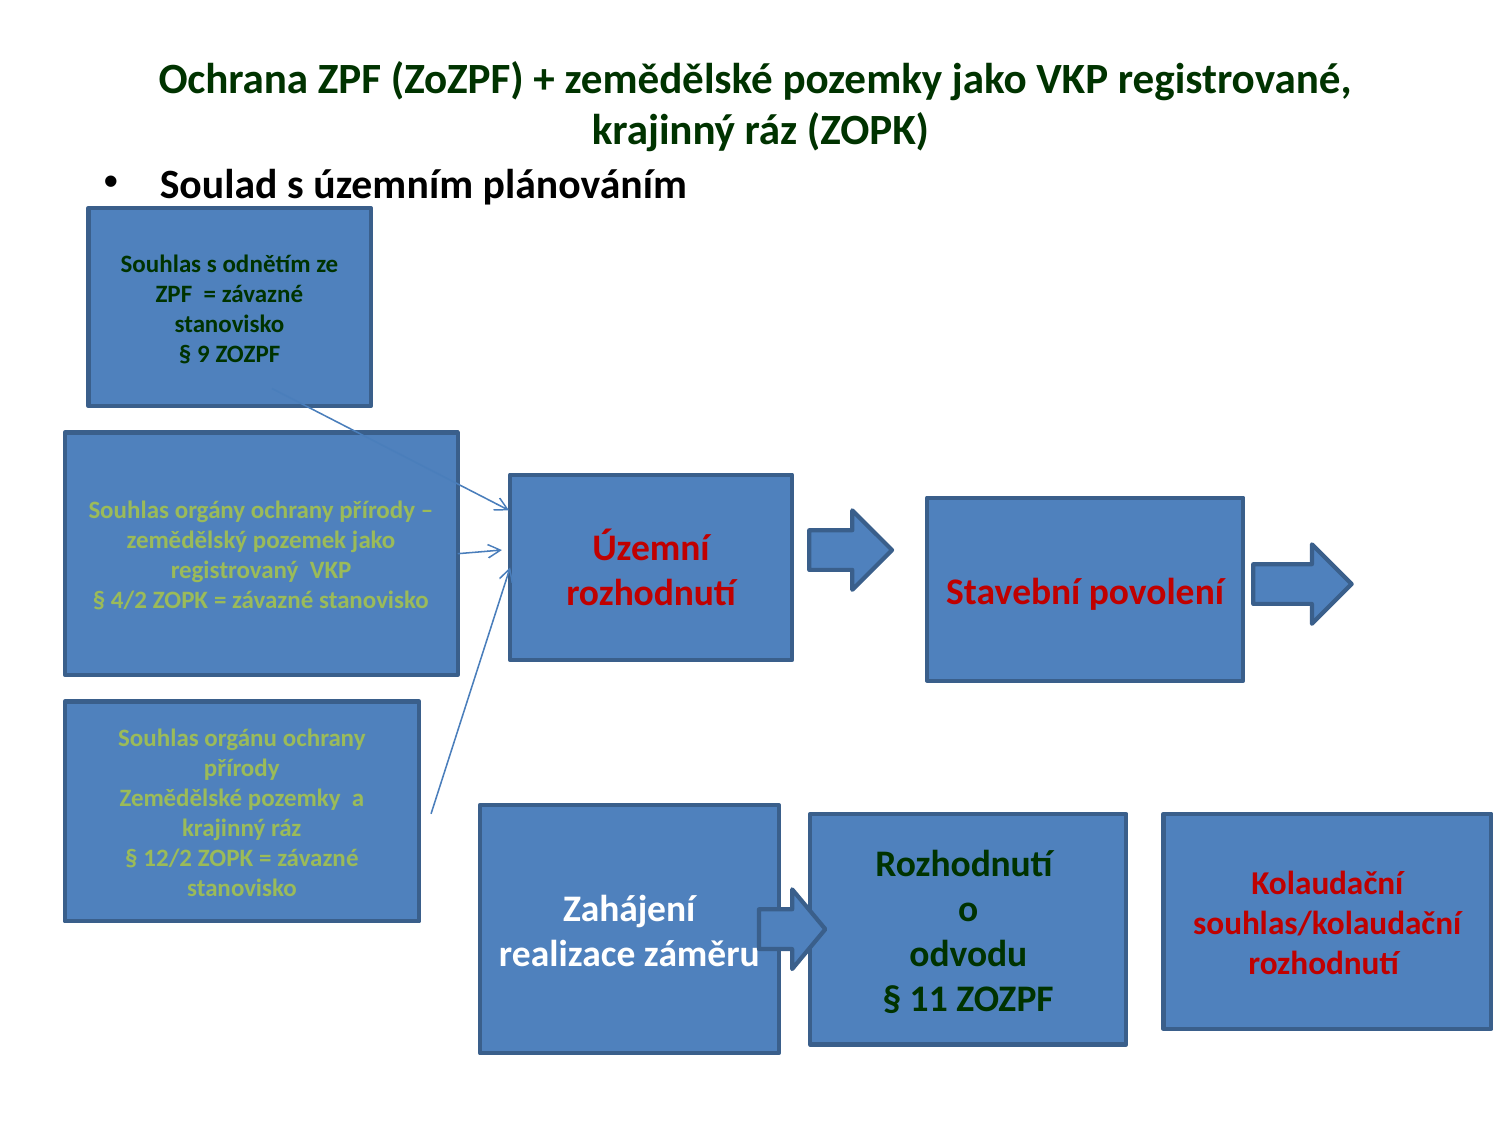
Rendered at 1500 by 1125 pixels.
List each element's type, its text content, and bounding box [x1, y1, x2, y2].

text_box Územní rozhodnutí [508, 473, 794, 662]
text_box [271, 388, 510, 511]
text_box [430, 567, 511, 815]
text_box Zahájení realizace záměru [478, 803, 781, 1055]
text_box Kolaudační souhlas/kolaudační rozhodnutí [1161, 812, 1493, 1031]
text_box Souhlas orgány ochrany přírody – zemědělský pozemek jako registrovaný VKP § 4/2 ZOPK = závazné stanovisko [63, 430, 460, 677]
text_box Souhlas orgánu ochrany přírody Zemědělské pozemky a krajinný ráz § 12/2 ZOPK = závazné stanovisko [63, 699, 421, 923]
text_box Rozhodnutí o odvodu § 11 ZOZPF [808, 812, 1128, 1047]
title Ochrana ZPF (ZoZPF) + zemědělské pozemky jako VKP registrované, krajinný ráz (ZOPK) [88, 42, 1433, 161]
text_box [1251, 542, 1354, 626]
text_box Stavební povolení [925, 496, 1245, 683]
text_box [756, 887, 827, 972]
list Soulad s územním plánováním Pozn.po [88, 148, 1431, 1106]
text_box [457, 549, 503, 554]
text_box [807, 508, 895, 592]
text_box Souhlas s odnětím ze ZPF = závazné stanovisko § 9 ZOZPF [86, 206, 373, 408]
